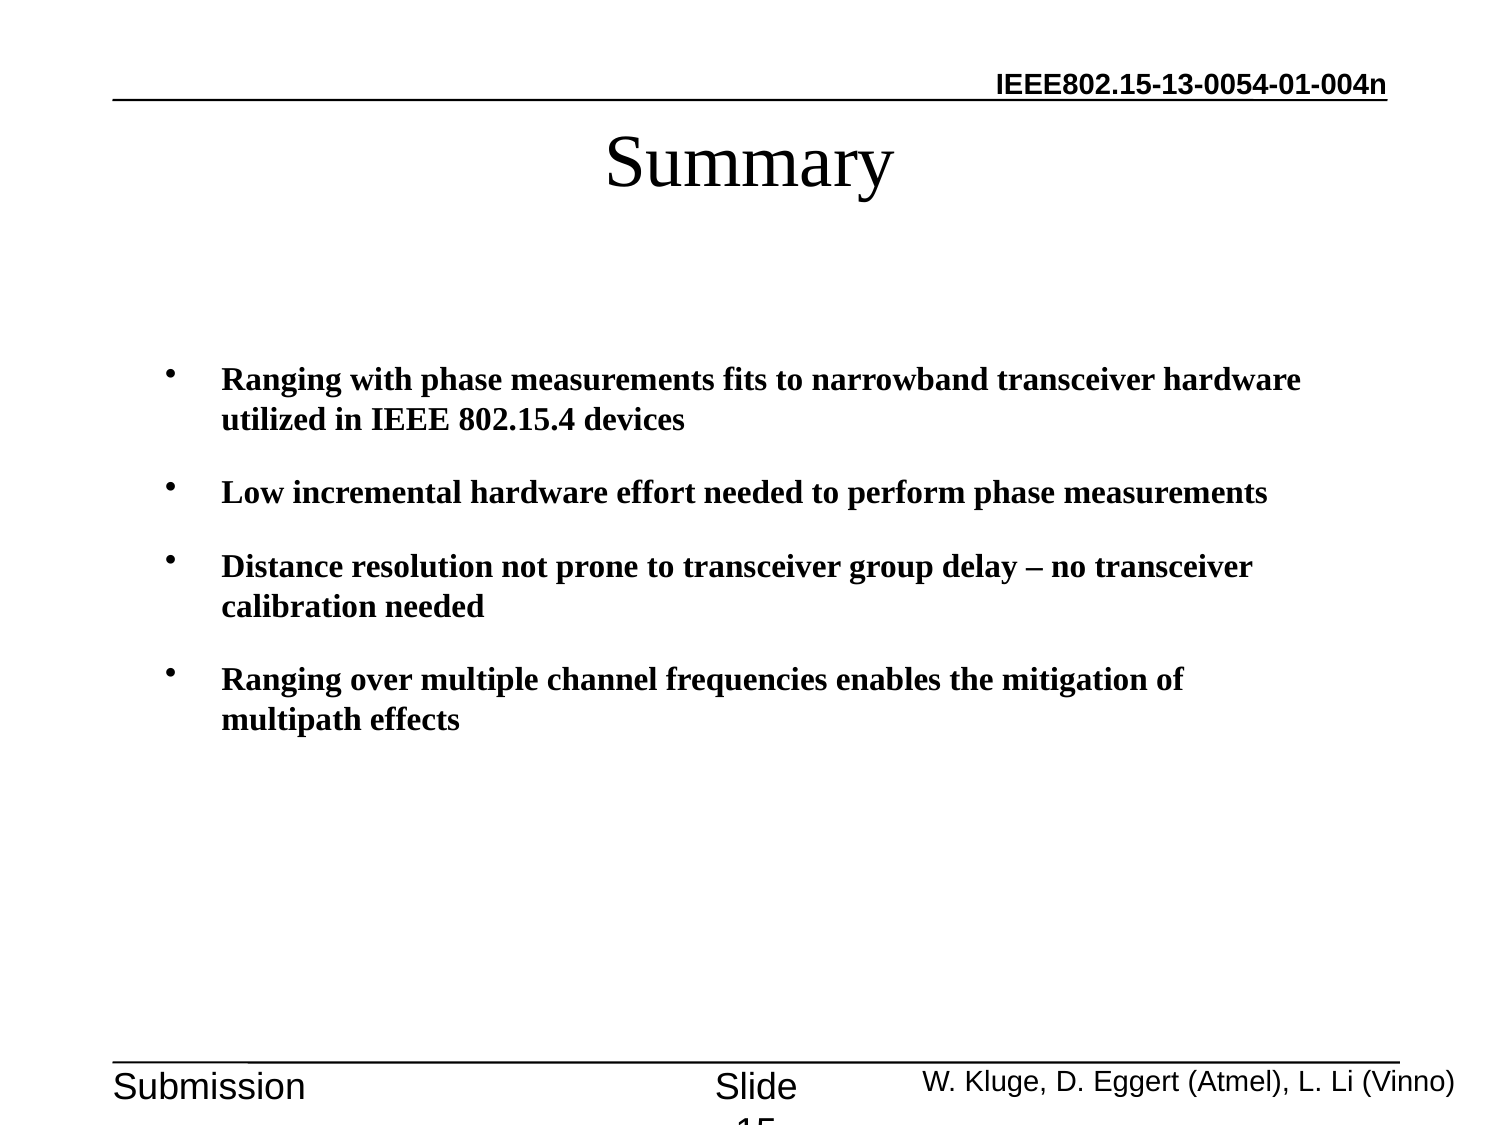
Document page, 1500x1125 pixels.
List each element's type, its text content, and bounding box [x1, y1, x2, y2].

slide_number Slide 15 [712, 1061, 800, 1093]
title Summary [112, 112, 1388, 200]
list Ranging with phase measurements fits to narrowband transceiver hardware utilized in IEEE 802.15.4 devices Low incremental hardware effort needed to perform phase measurements Distance resolution not prone to transceiver group delay – no transceiver calibration needed Ranging over multiple channel frequencies enables the mitigation of multipath effects [150, 350, 1338, 838]
footer W. Kluge, D. Eggert (Atmel), L. Li (Vinno) [808, 1061, 1465, 1098]
